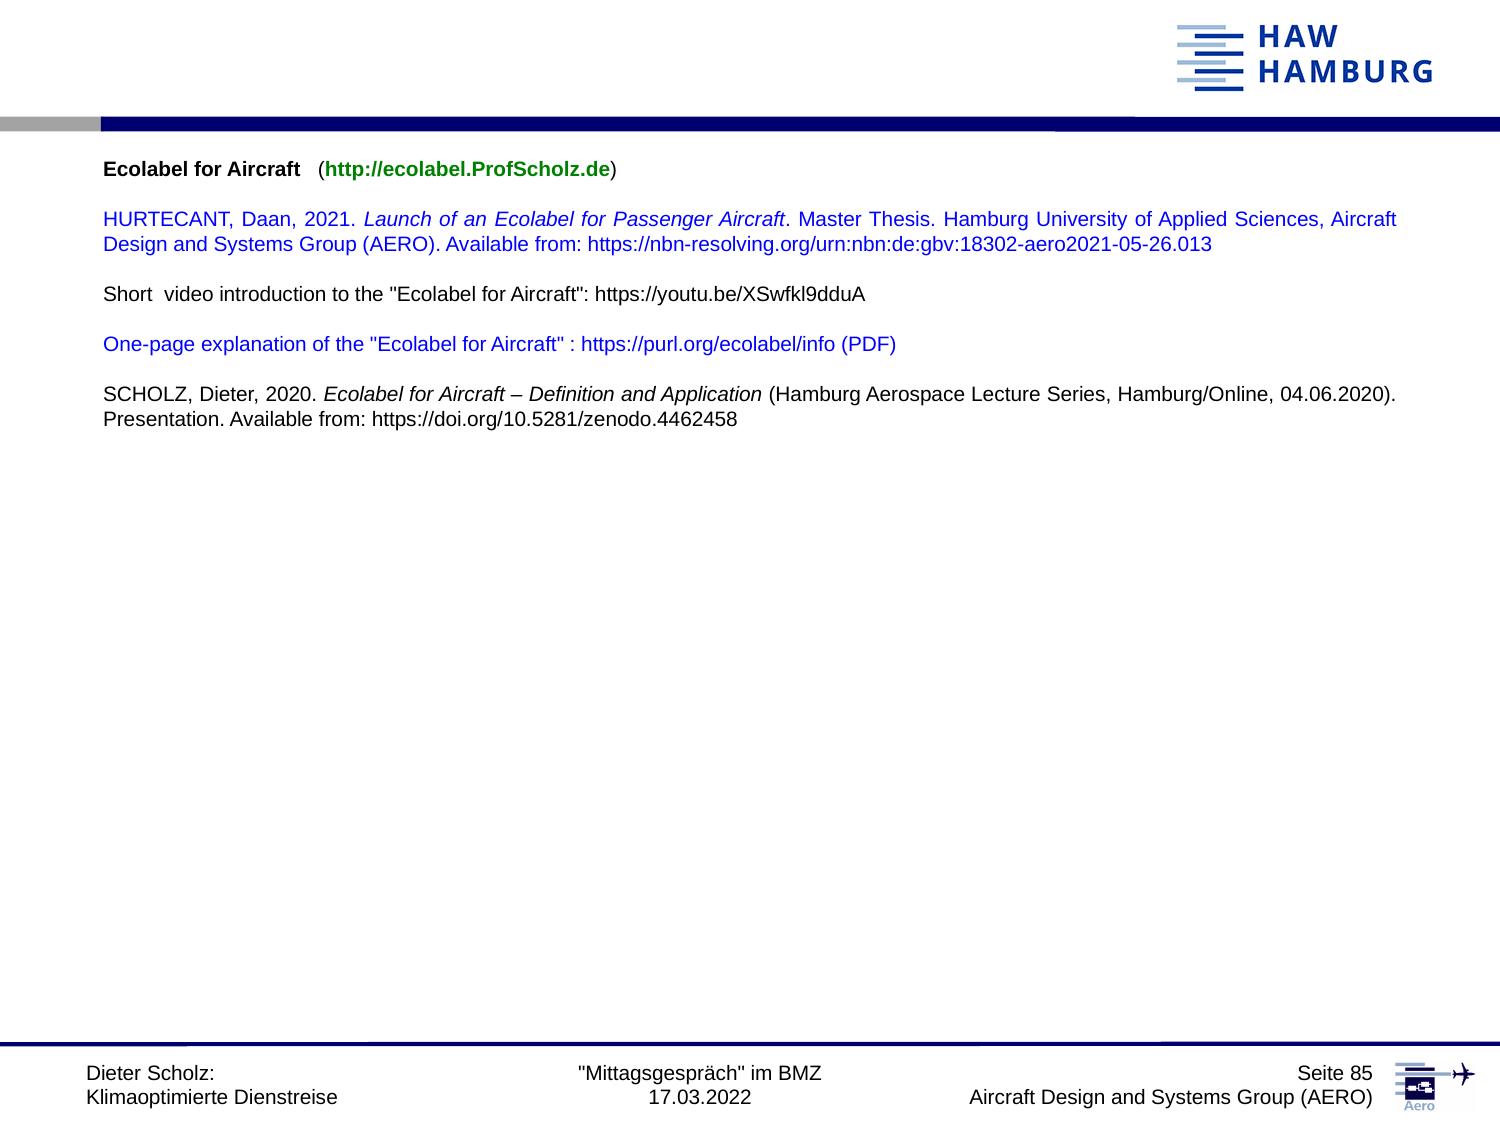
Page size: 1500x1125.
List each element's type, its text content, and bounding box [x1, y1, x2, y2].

picture [1155, 3, 1452, 113]
picture [1393, 1060, 1477, 1112]
text_box Ecolabel for Aircraft (http://ecolabel.ProfScholz.de) HURTECANT, Daan, 2021. Launch of an Ecolabel for Passenger Aircraft. Master Thesis. Hamburg University of Applied Sciences, Aircraft Design and Systems Group (AERO). Available from: https://nbn-resolving.org/urn:nbn:de:gbv:18302-aero2021-05-26.013 Short video introduction to the "Ecolabel for Aircraft": https://youtu.be/XSwfkl9dduA One-page explanation of the "Ecolabel for Aircraft" : https://purl.org/ecolabel/info (PDF) SCHOLZ, Dieter, 2020. Ecolabel for Aircraft – Definition and Application (Hamburg Aerospace Lecture Series, Hamburg/Online, 04.06.2020). Presentation. Available from: https://doi.org/10.5281/zenodo.4462458 [88, 147, 1412, 438]
